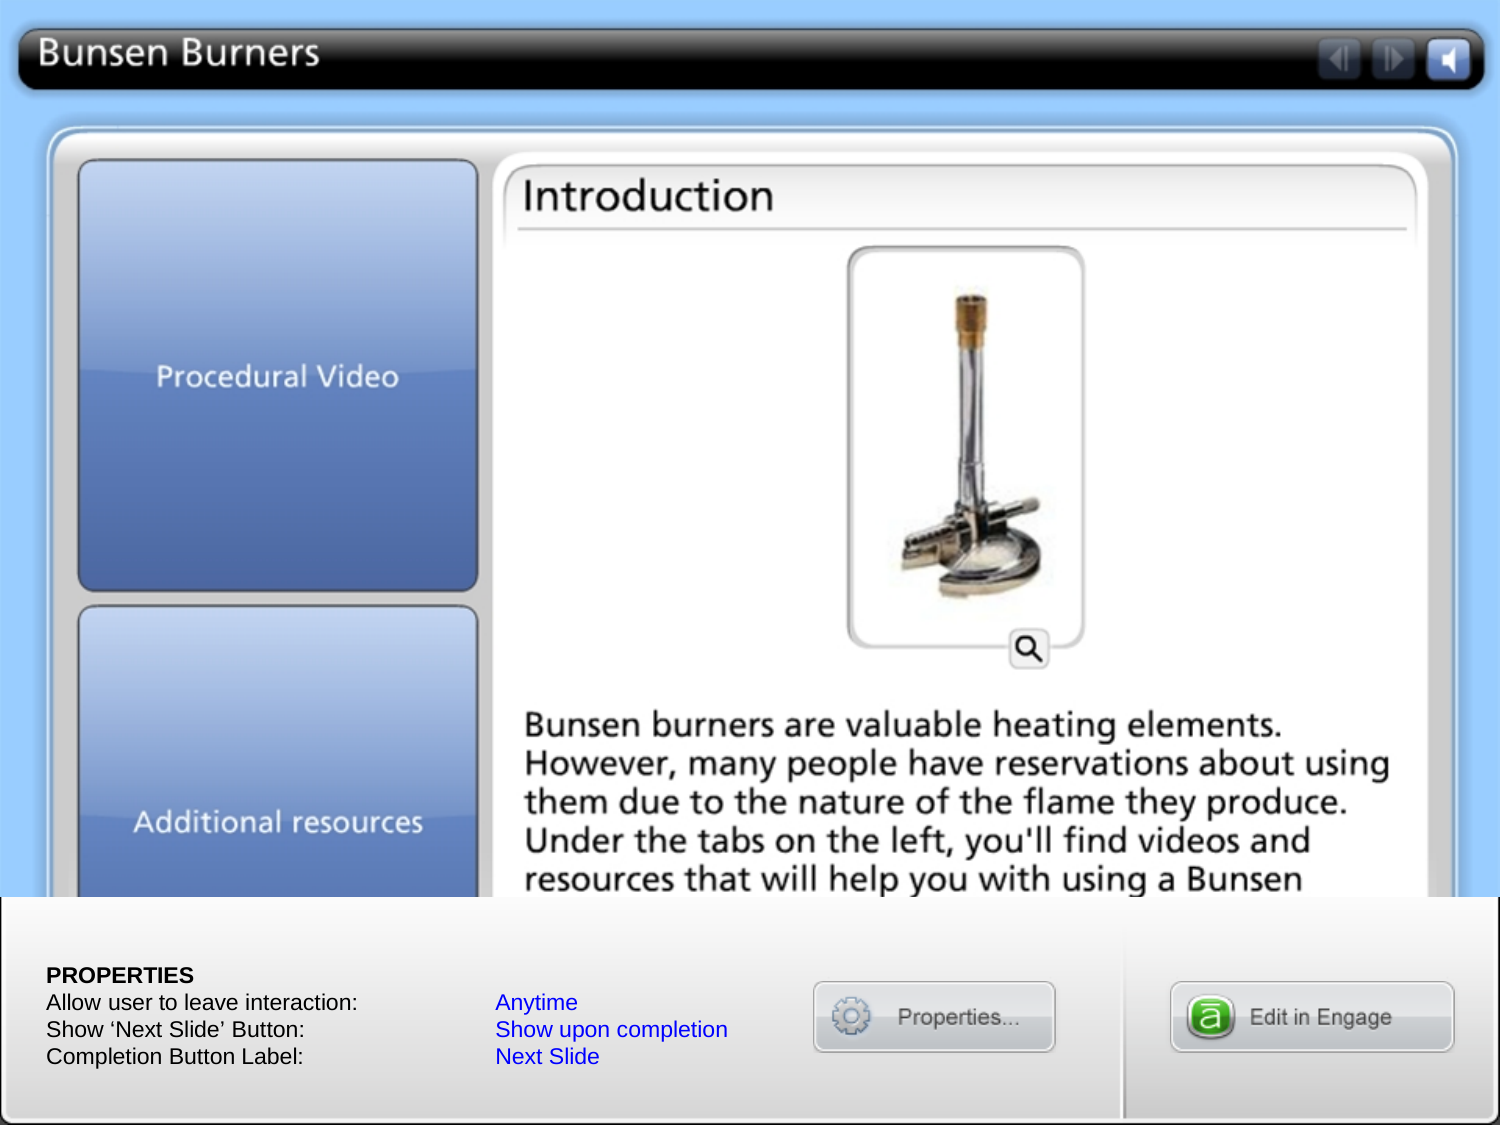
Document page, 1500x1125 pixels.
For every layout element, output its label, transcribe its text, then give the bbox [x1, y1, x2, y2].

title Bunsen Burners [82, 817, 1425, 896]
picture [0, 0, 1500, 1125]
